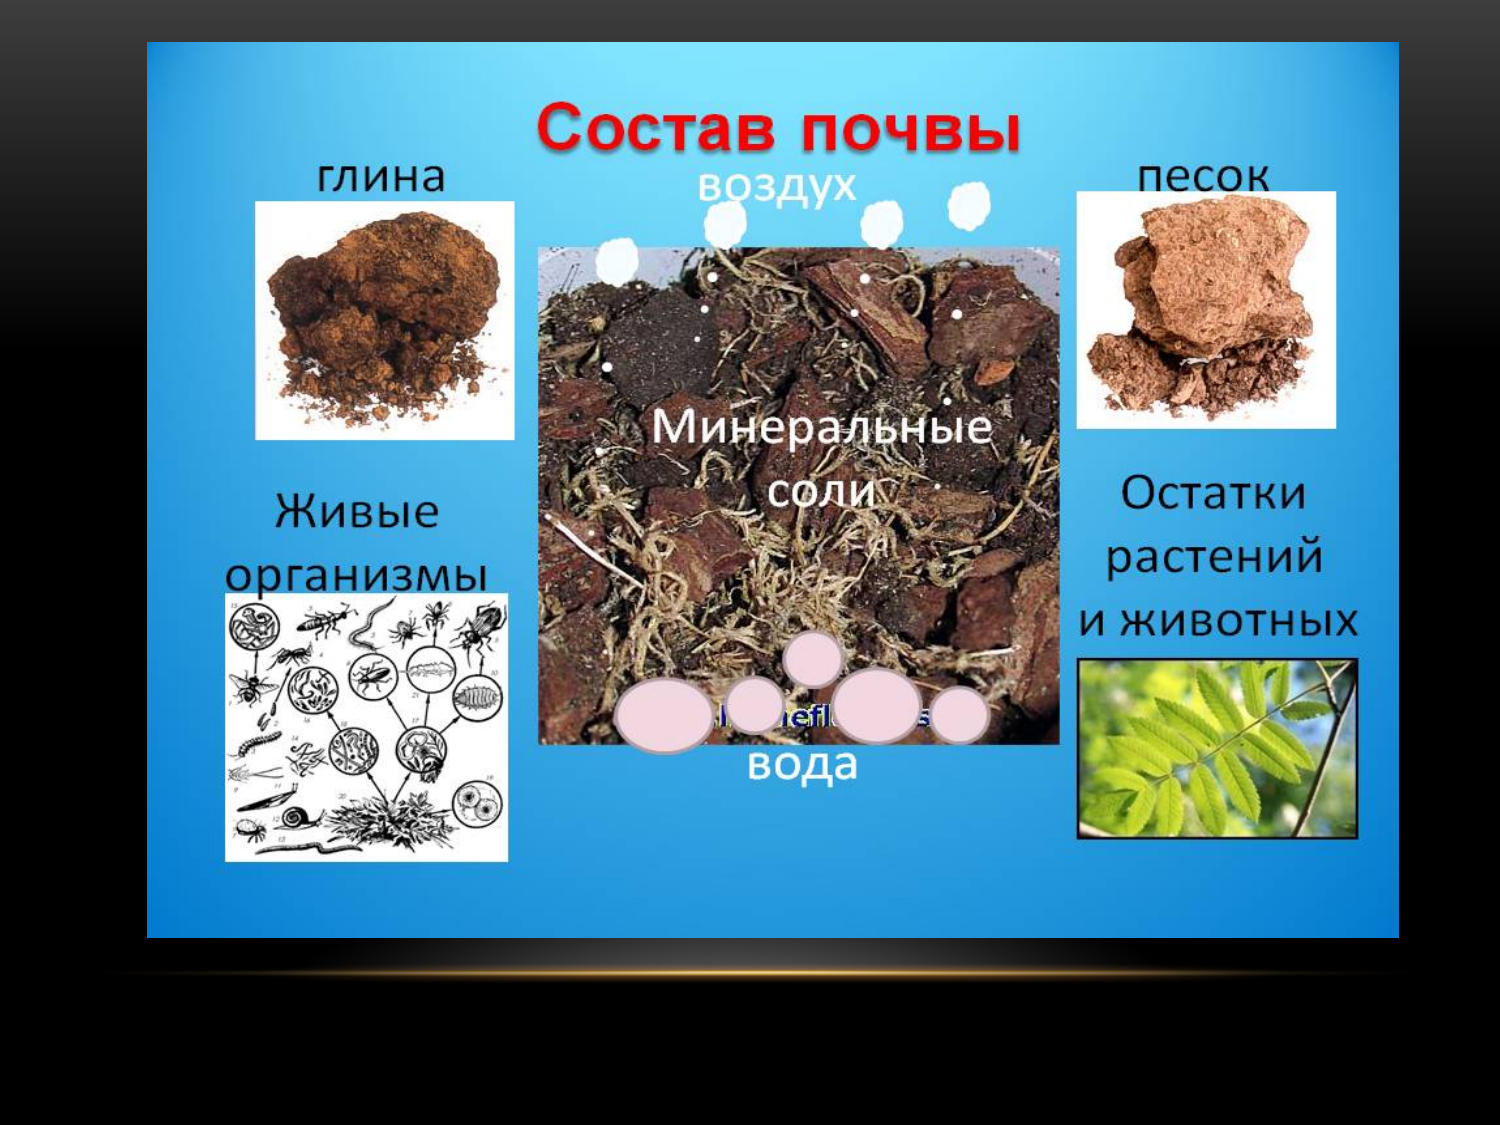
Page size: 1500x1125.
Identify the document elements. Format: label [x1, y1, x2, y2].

list [147, 42, 1399, 938]
picture [0, 0, 1500, 1125]
